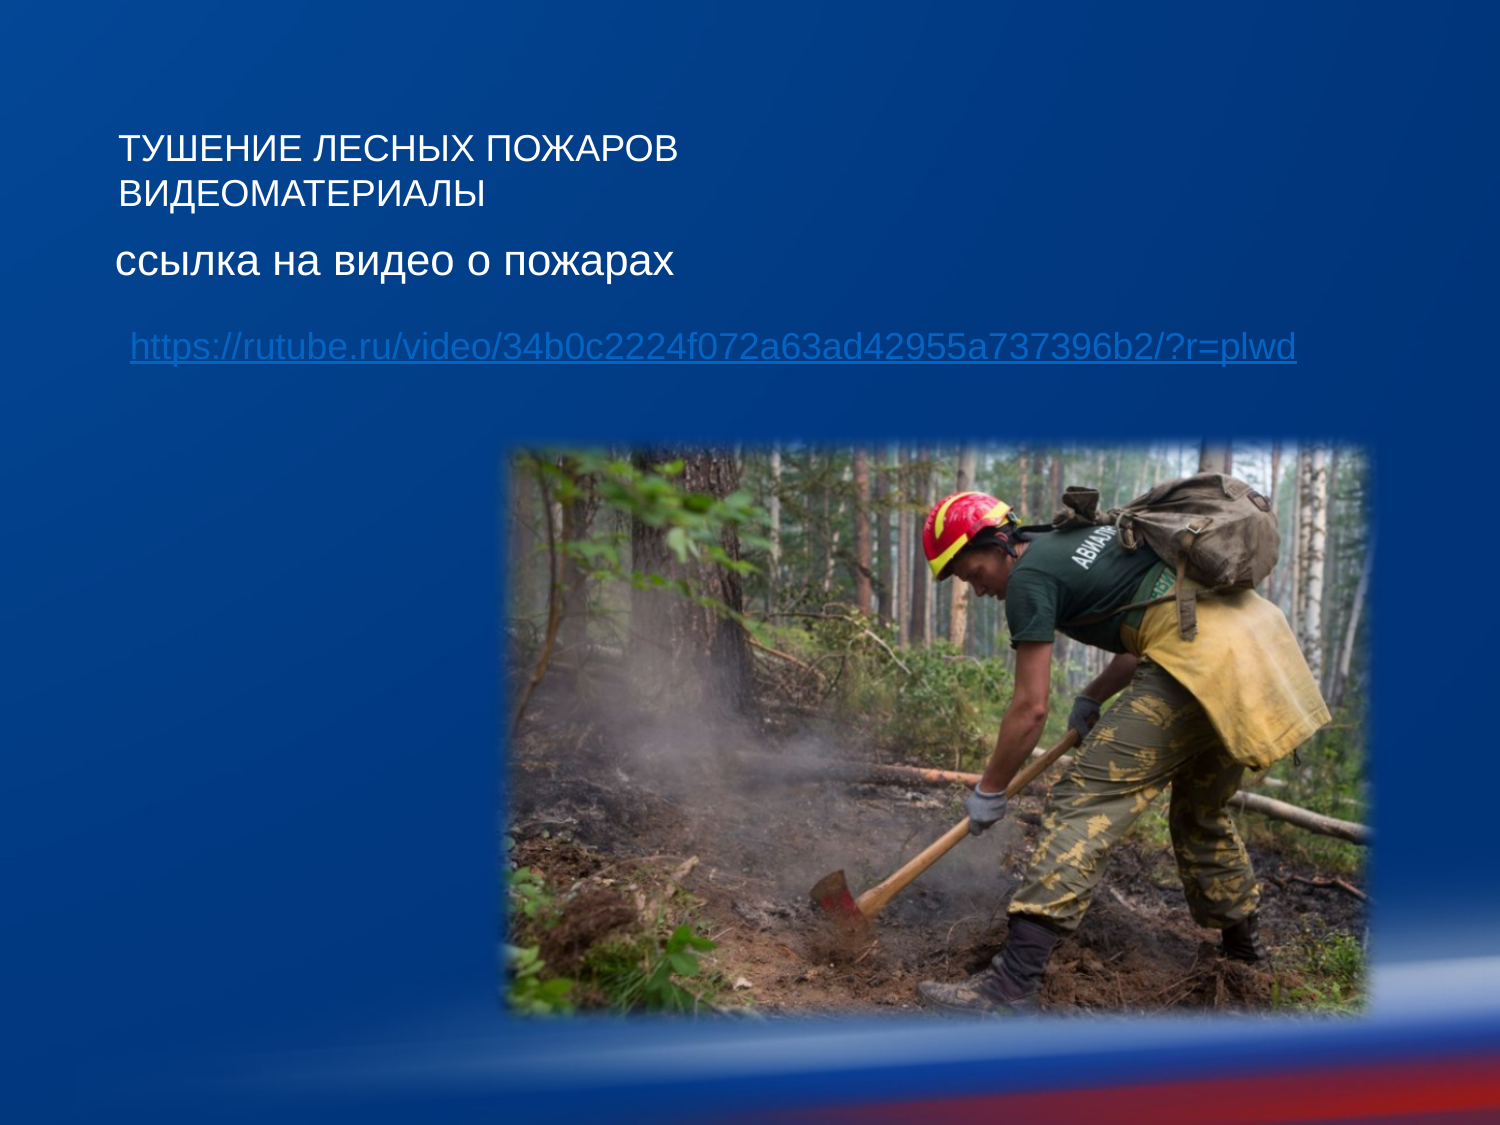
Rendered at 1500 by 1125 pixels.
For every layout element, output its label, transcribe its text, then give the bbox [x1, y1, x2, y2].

text_box ТУШЕНИЕ ЛЕСНЫХ ПОЖАРОВ ВИДЕОМАТЕРИАЛЫ [103, 59, 1397, 278]
text_box ссылка на видео о пожарах [100, 194, 1394, 374]
text_box https://rutube.ru/video/34b0c2224f072a63ad42955a737396b2/?r=plwd [115, 314, 1397, 375]
picture [0, 0, 1500, 1125]
